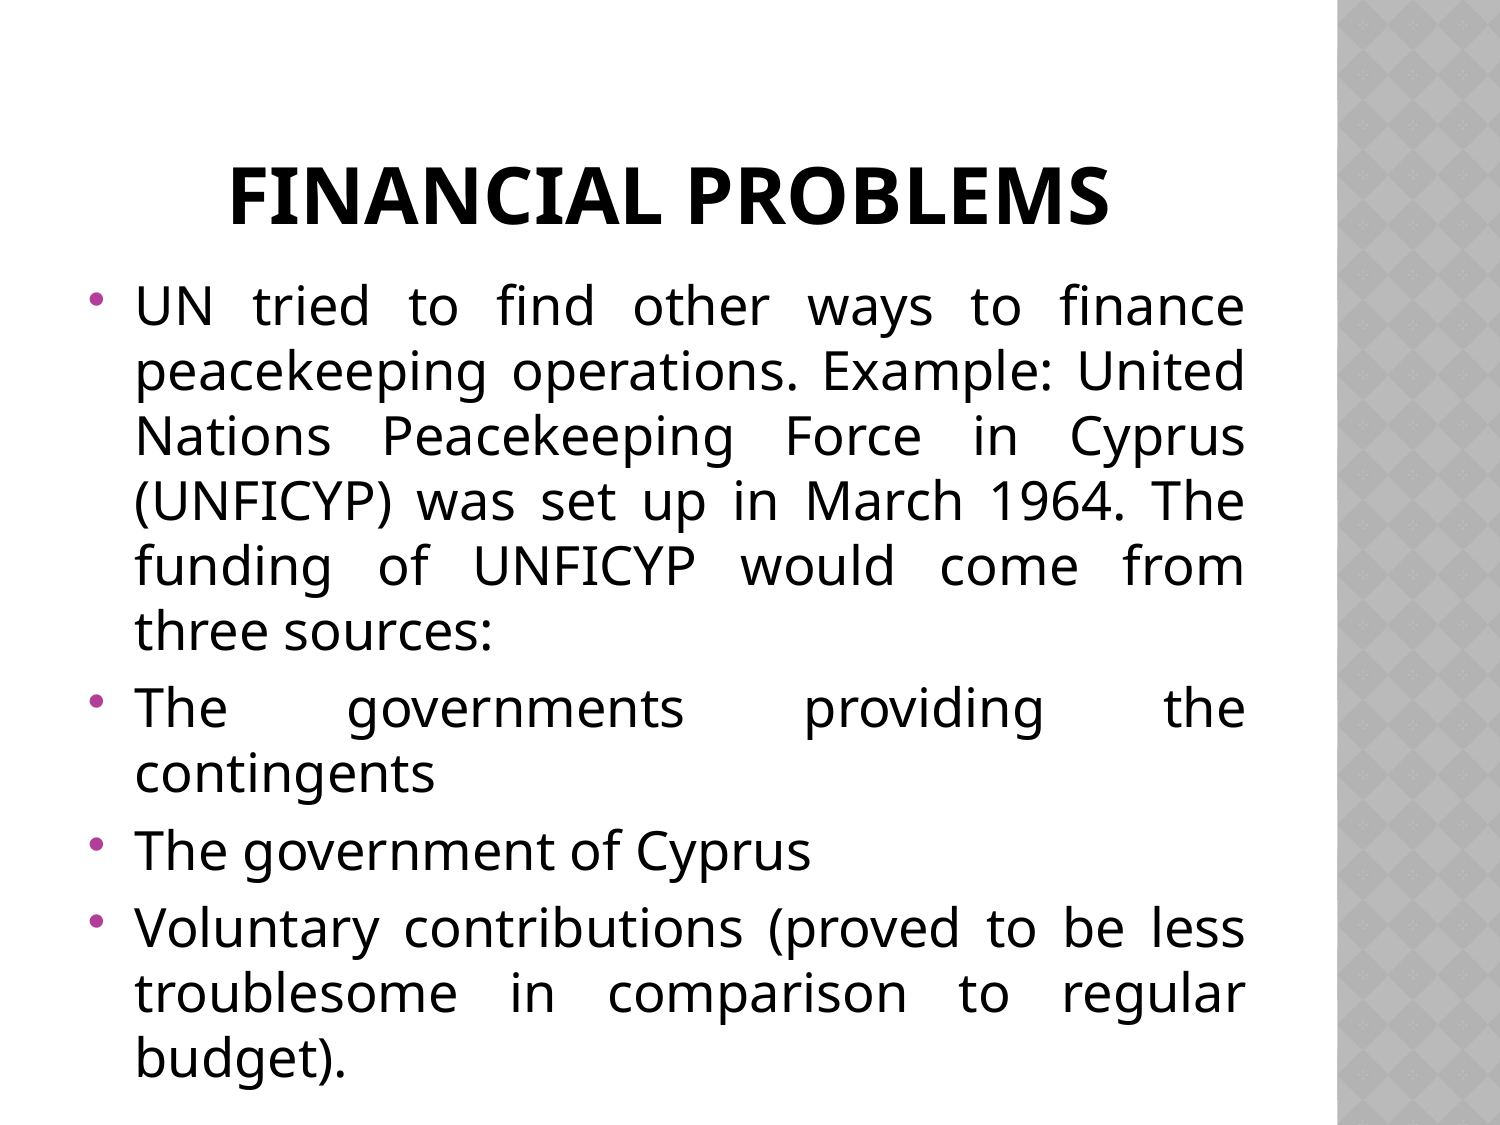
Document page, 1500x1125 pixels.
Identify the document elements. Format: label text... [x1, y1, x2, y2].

title FINANCIAL PROBLEMS [75, 52, 1263, 240]
list UN tried to find other ways to finance peacekeeping operations. Example: United Nations Peacekeeping Force in Cyprus (UNFICYP) was set up in March 1964. The funding of UNFICYP would come from three sources: The governments providing the contingents The government of Cyprus Voluntary contributions (proved to be less troublesome in comparison to regular budget). [75, 264, 1263, 1059]
